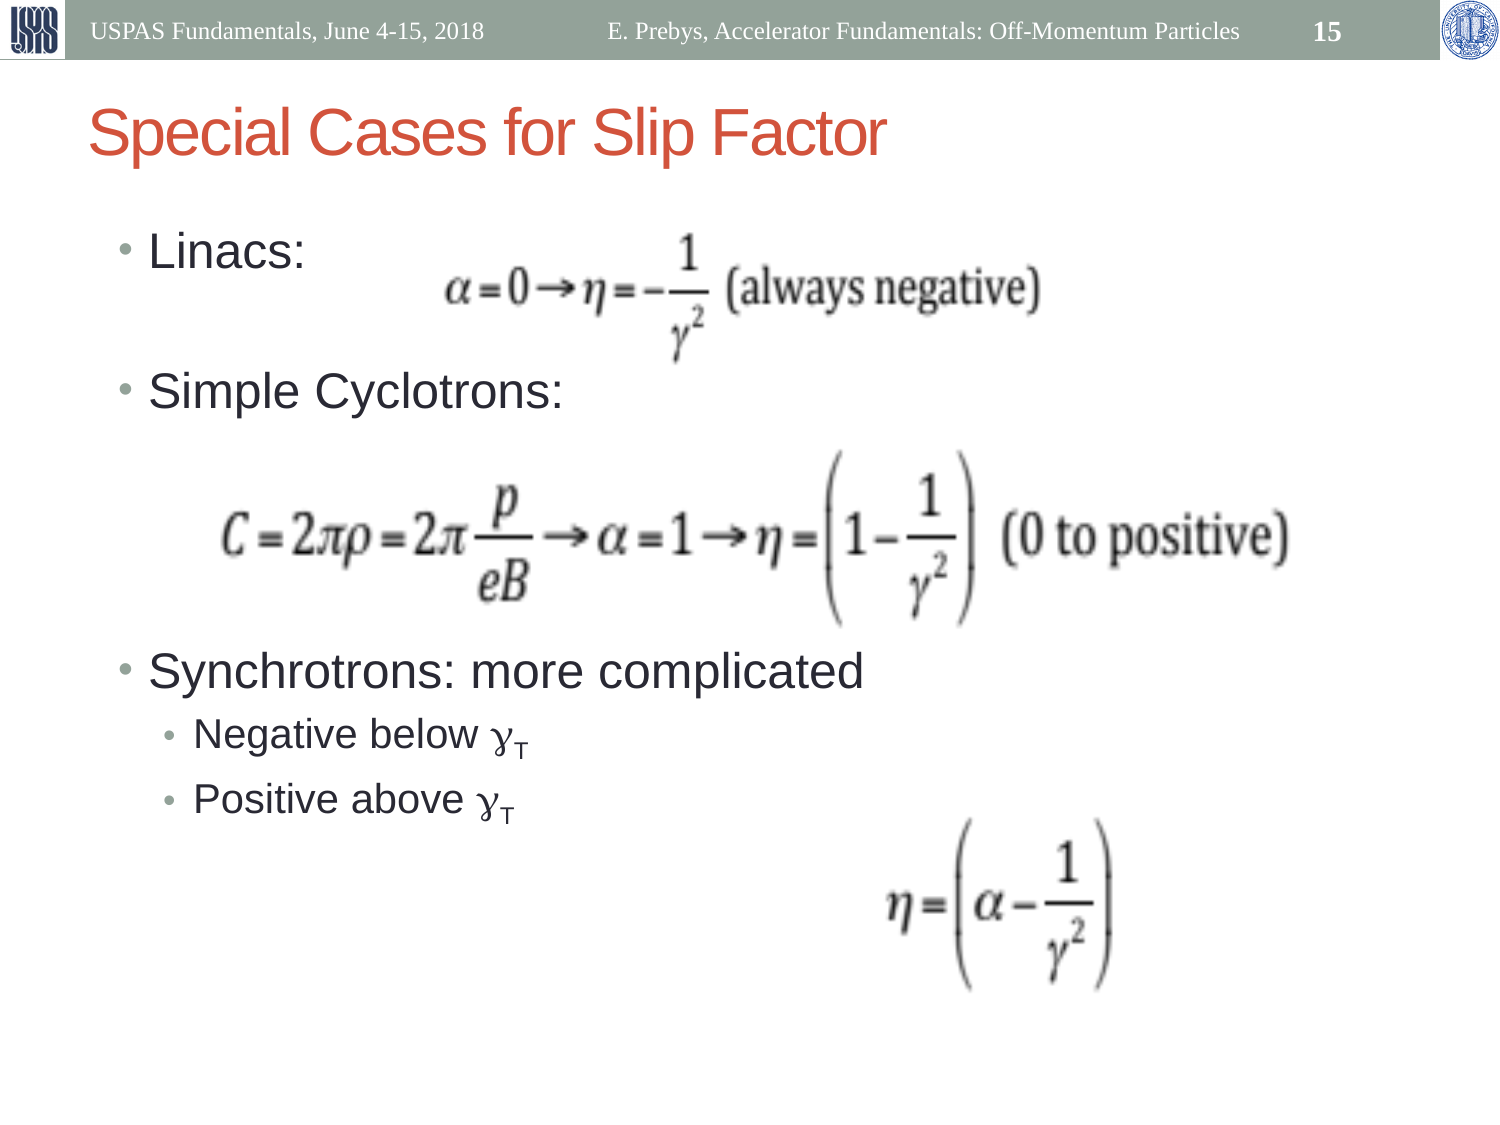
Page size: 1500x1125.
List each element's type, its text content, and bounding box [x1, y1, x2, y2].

picture [1440, 0, 1500, 61]
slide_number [75, 3, 550, 57]
footer E. Prebys, Accelerator Fundamentals: Off-Momentum Particles [562, 3, 1286, 57]
slide_number 15 [1297, 3, 1425, 57]
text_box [216, 440, 1294, 629]
title Special Cases for Slip Factor [72, 77, 1423, 181]
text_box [440, 211, 1044, 366]
list Linacs: Simple Cyclotrons: Synchrotrons: more complicated Negative below gT Positive above gT [103, 211, 1397, 930]
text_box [881, 808, 1119, 994]
picture [0, 0, 65, 59]
